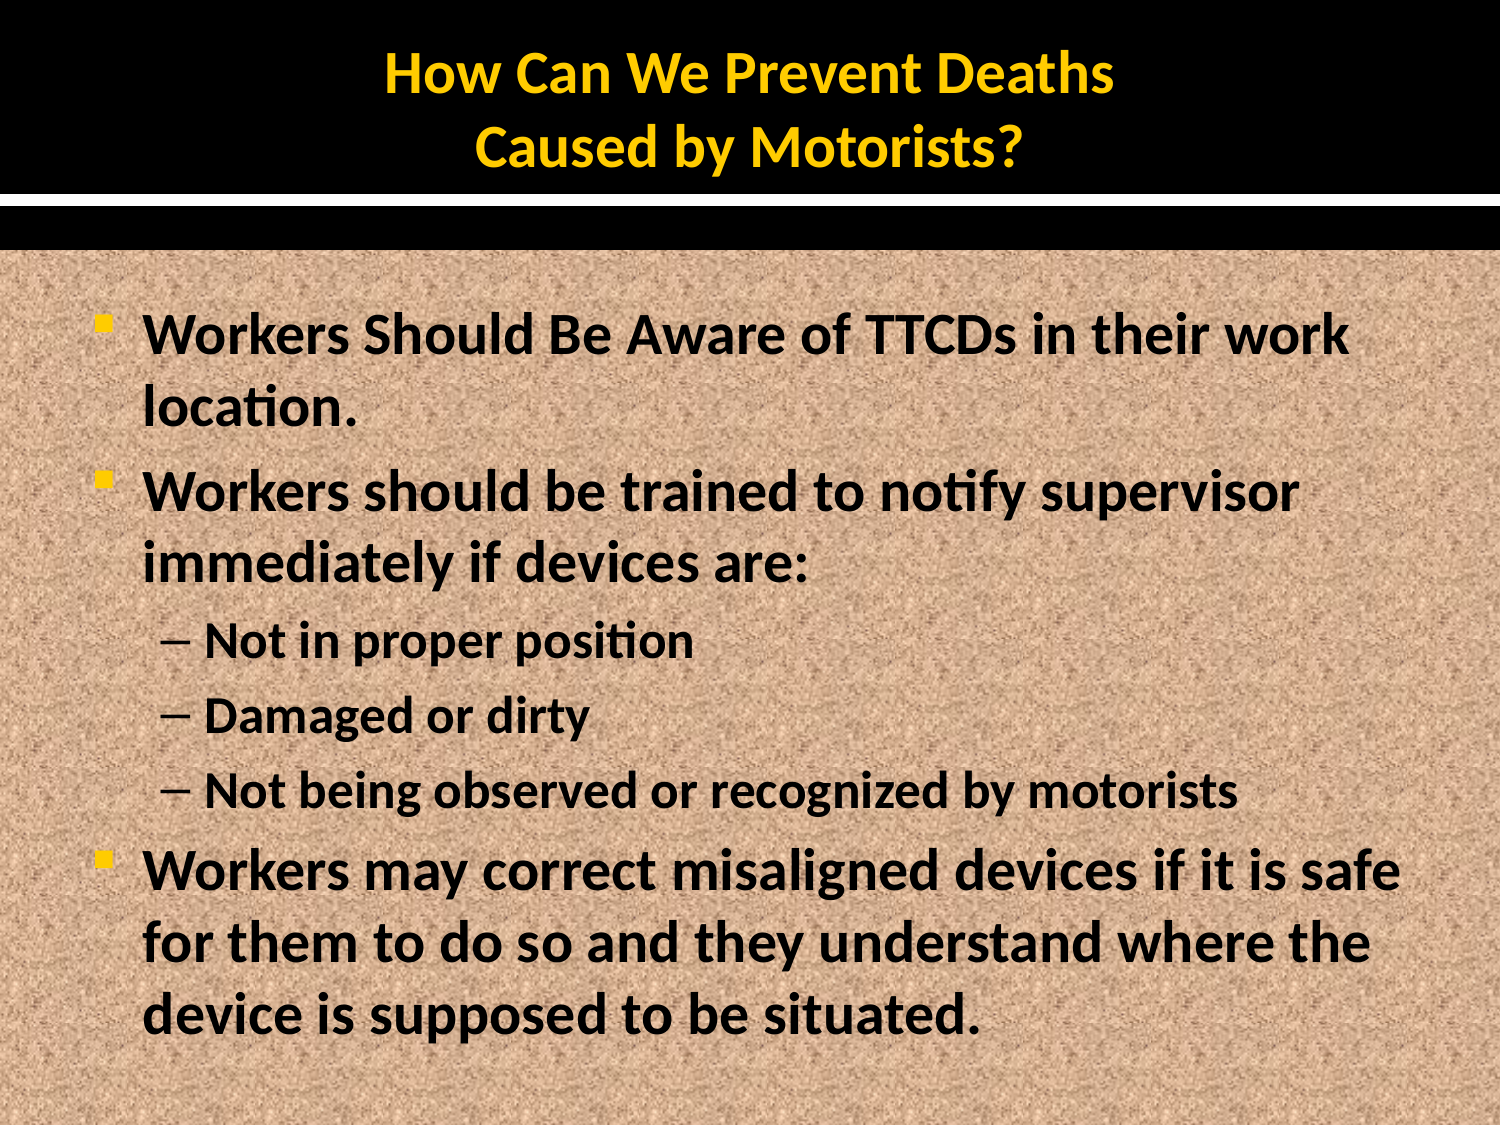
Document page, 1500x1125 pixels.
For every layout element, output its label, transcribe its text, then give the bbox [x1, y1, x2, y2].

list Workers Should Be Aware of TTCDs in their work location. Workers should be trained to notify supervisor immediately if devices are: Not in proper position Damaged or dirty Not being observed or recognized by motorists Workers may correct misaligned devices if it is safe for them to do so and they understand where the device is supposed to be situated. [75, 287, 1425, 1063]
title How Can We Prevent Deaths Caused by Motorists? [75, 24, 1425, 188]
